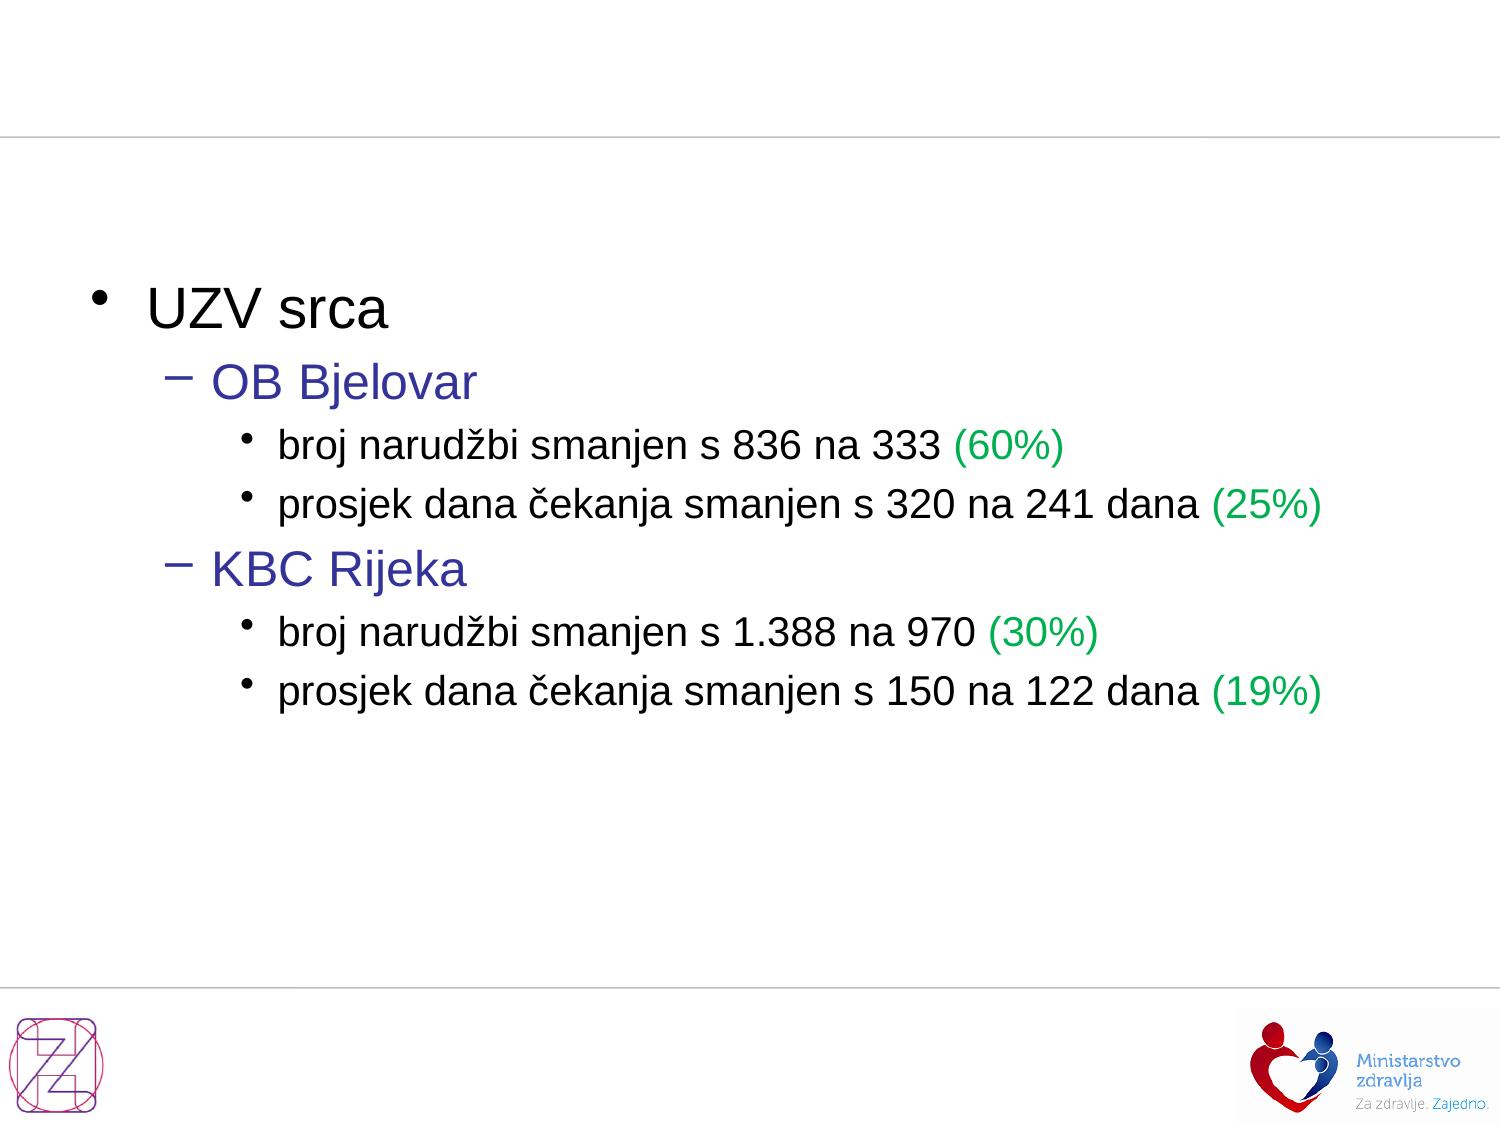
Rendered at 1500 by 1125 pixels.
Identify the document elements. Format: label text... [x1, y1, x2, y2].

picture [1238, 1009, 1500, 1125]
list UZV srca OB Bjelovar broj narudžbi smanjen s 836 na 333 (60%) prosjek dana čekanja smanjen s 320 na 241 dana (25%) KBC Rijeka broj narudžbi smanjen s 1.388 na 970 (30%) prosjek dana čekanja smanjen s 150 na 122 dana (19%) [75, 262, 1425, 941]
picture [0, 1007, 116, 1125]
